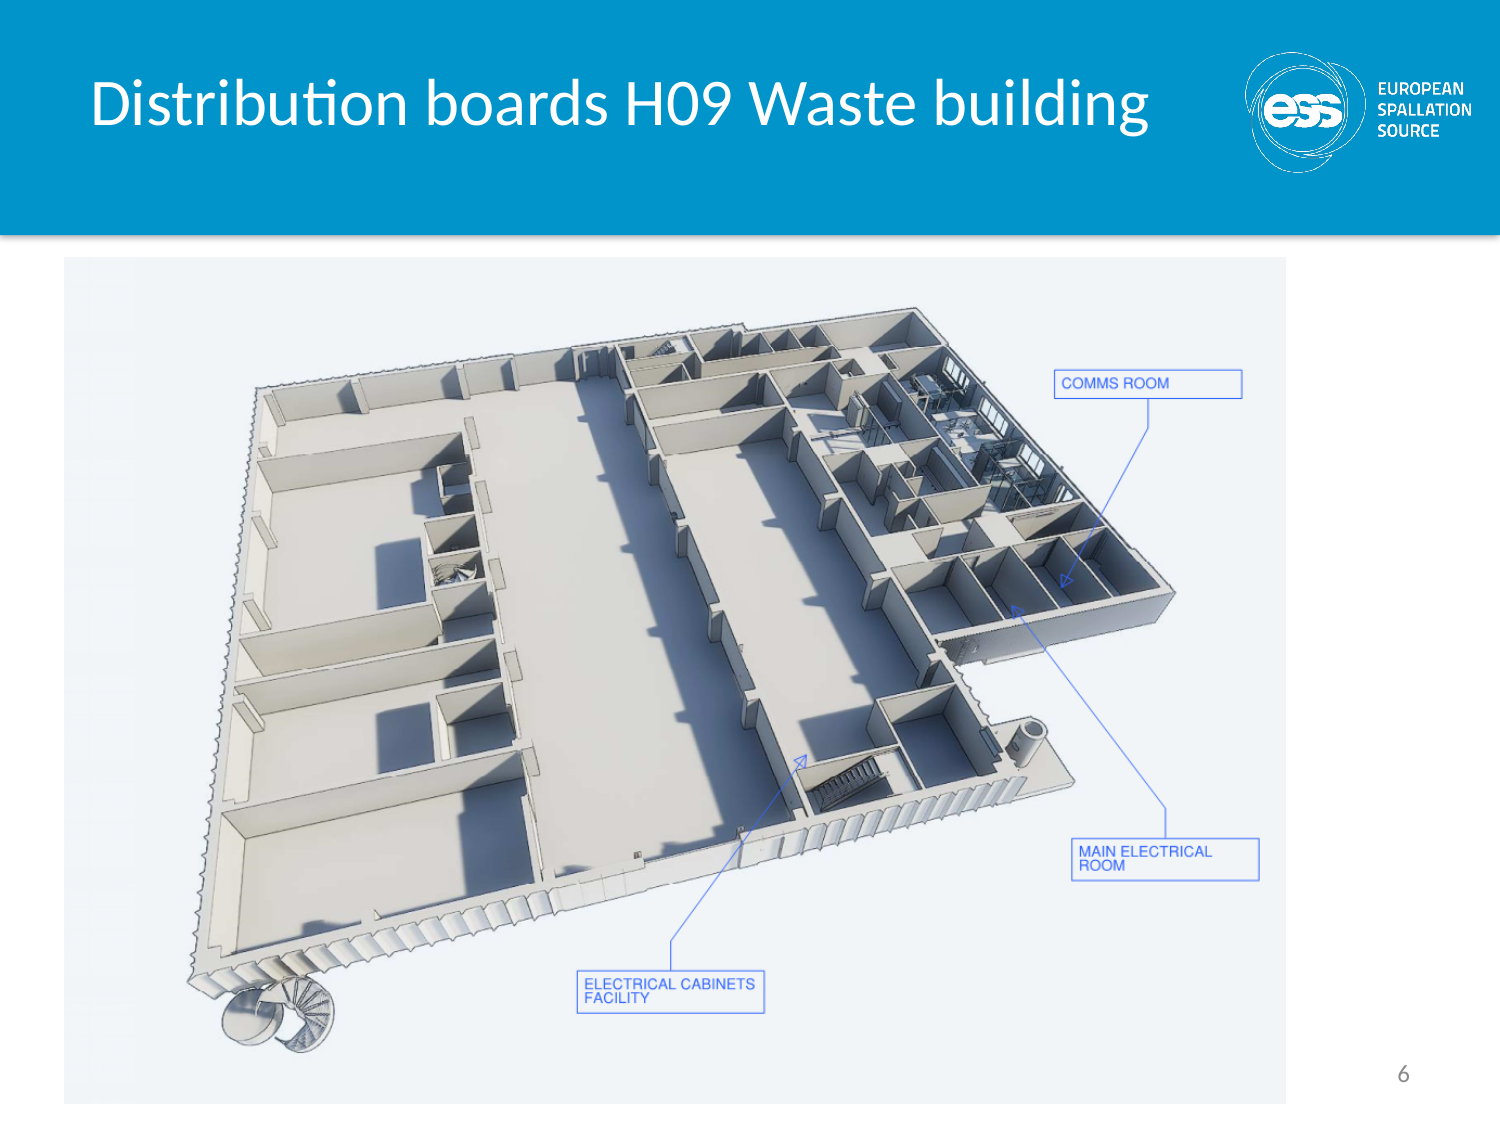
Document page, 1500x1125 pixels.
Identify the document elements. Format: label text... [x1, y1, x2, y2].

picture [1400, 83, 1407, 94]
picture [1454, 83, 1458, 94]
picture [1422, 125, 1428, 134]
picture [1432, 125, 1438, 136]
picture [1423, 83, 1430, 94]
picture [1436, 104, 1444, 115]
picture [1418, 104, 1423, 115]
title Distribution boards H09 Waste building [75, 45, 1247, 233]
picture [1409, 104, 1415, 115]
slide_number 6 [1291, 1042, 1425, 1103]
picture [1443, 86, 1450, 93]
picture [1389, 104, 1393, 115]
picture [1379, 83, 1385, 94]
picture [1264, 94, 1342, 127]
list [64, 256, 1286, 1104]
picture [1398, 109, 1406, 115]
